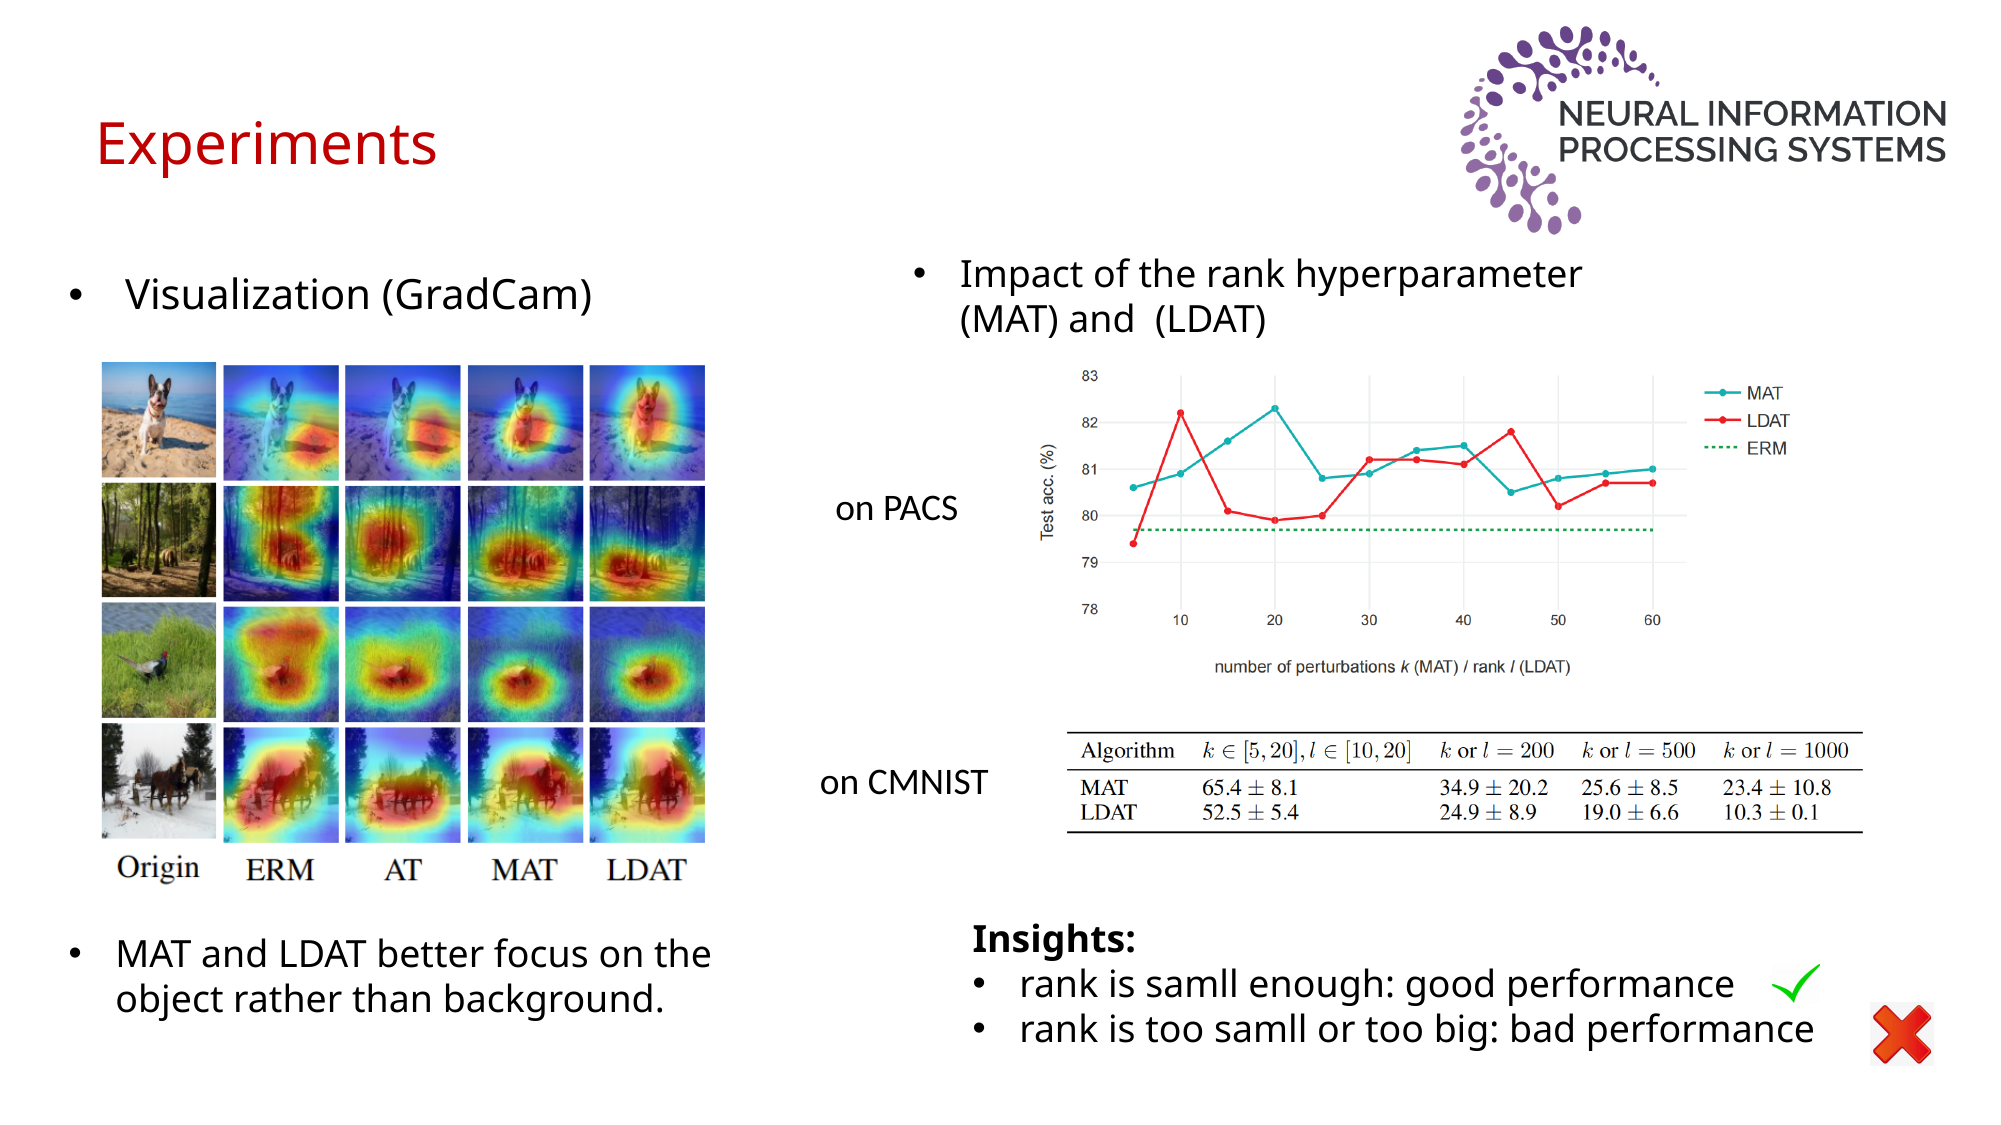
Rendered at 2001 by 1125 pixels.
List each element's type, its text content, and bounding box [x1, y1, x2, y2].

text_box on CMNIST [805, 749, 1055, 810]
picture [1772, 964, 1820, 1003]
picture [1452, 17, 1953, 243]
title Experiments [80, 59, 1452, 185]
picture [1870, 1002, 1934, 1066]
picture [1031, 353, 1798, 681]
picture [1055, 723, 1871, 837]
text_box MAT and LDAT better focus on the object rather than background. [53, 922, 821, 1028]
text_box on PACS [820, 475, 1031, 535]
picture [88, 346, 721, 891]
subtitle Visualization (GradCam) [53, 266, 666, 377]
text_box Insights: rank is samll enough: good performance rank is too samll or too big: bad performance [957, 907, 1929, 1058]
